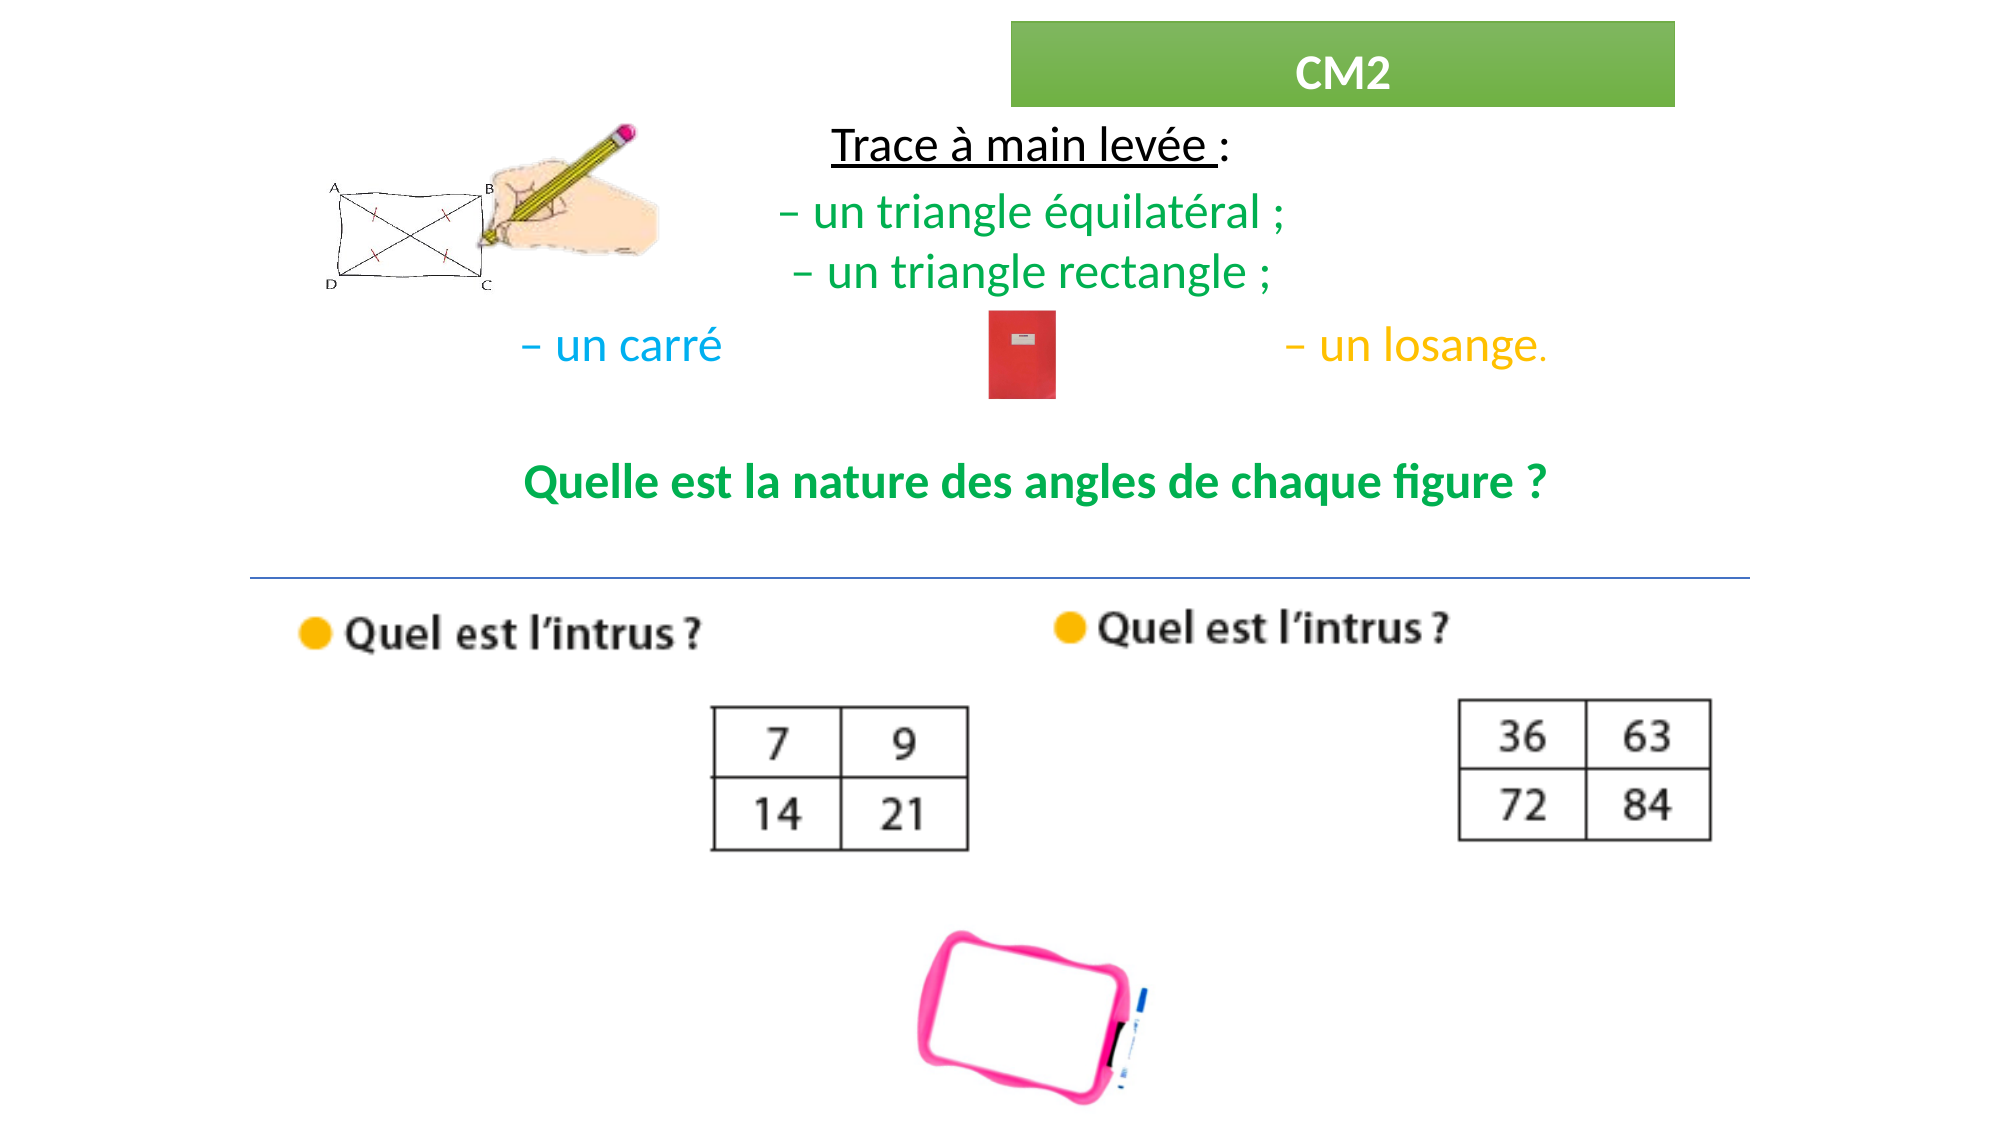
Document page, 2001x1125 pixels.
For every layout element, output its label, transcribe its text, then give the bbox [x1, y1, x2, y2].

text_box CM2 [1011, 21, 1675, 107]
picture [282, 599, 986, 863]
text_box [294, 123, 684, 299]
text_box – un carré [504, 303, 750, 379]
picture [1031, 594, 1731, 858]
picture [905, 923, 1157, 1114]
text_box – un losange. [1268, 303, 1563, 379]
text_box Quelle est la nature des angles de chaque figure ? [508, 440, 1565, 516]
text_box Trace à main levée : – un triangle équilatéral ; – un triangle rectangle ; [656, 103, 1407, 306]
picture [987, 310, 1057, 400]
